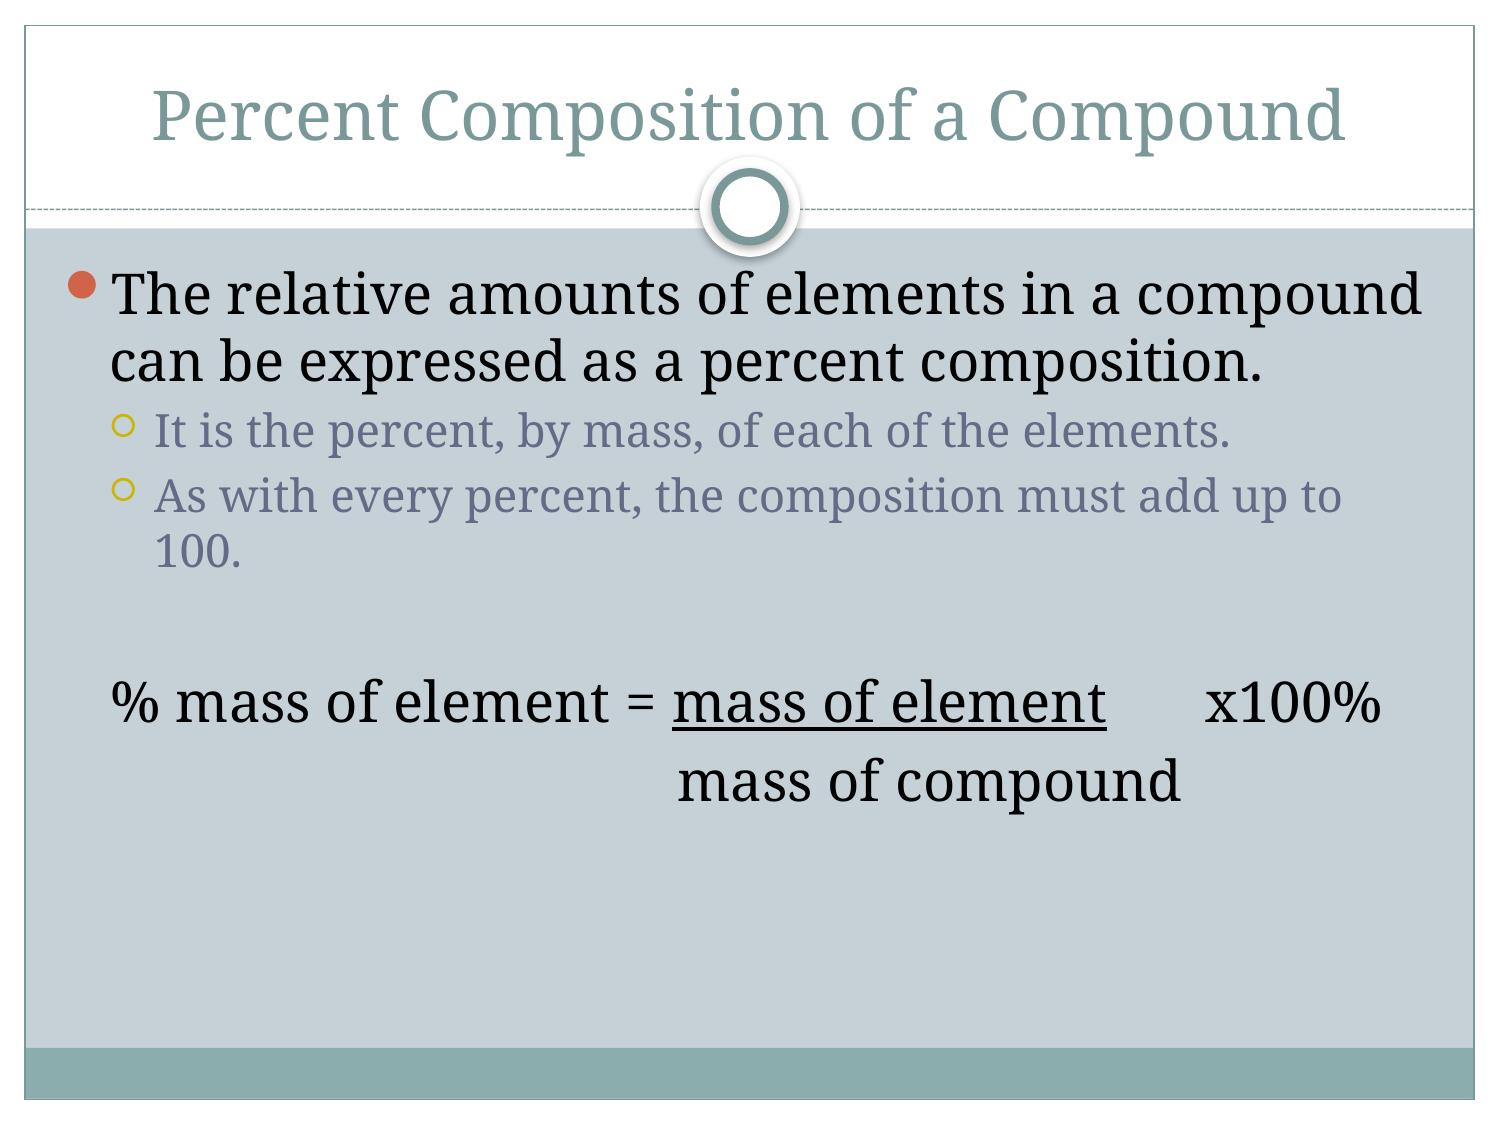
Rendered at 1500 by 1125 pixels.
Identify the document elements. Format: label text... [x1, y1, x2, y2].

title Percent Composition of a Compound [49, 37, 1450, 162]
list The relative amounts of elements in a compound can be expressed as a percent composition. It is the percent, by mass, of each of the elements. As with every percent, the composition must add up to 100. % mass of element = mass of element x100% mass of compound [49, 250, 1445, 1001]
